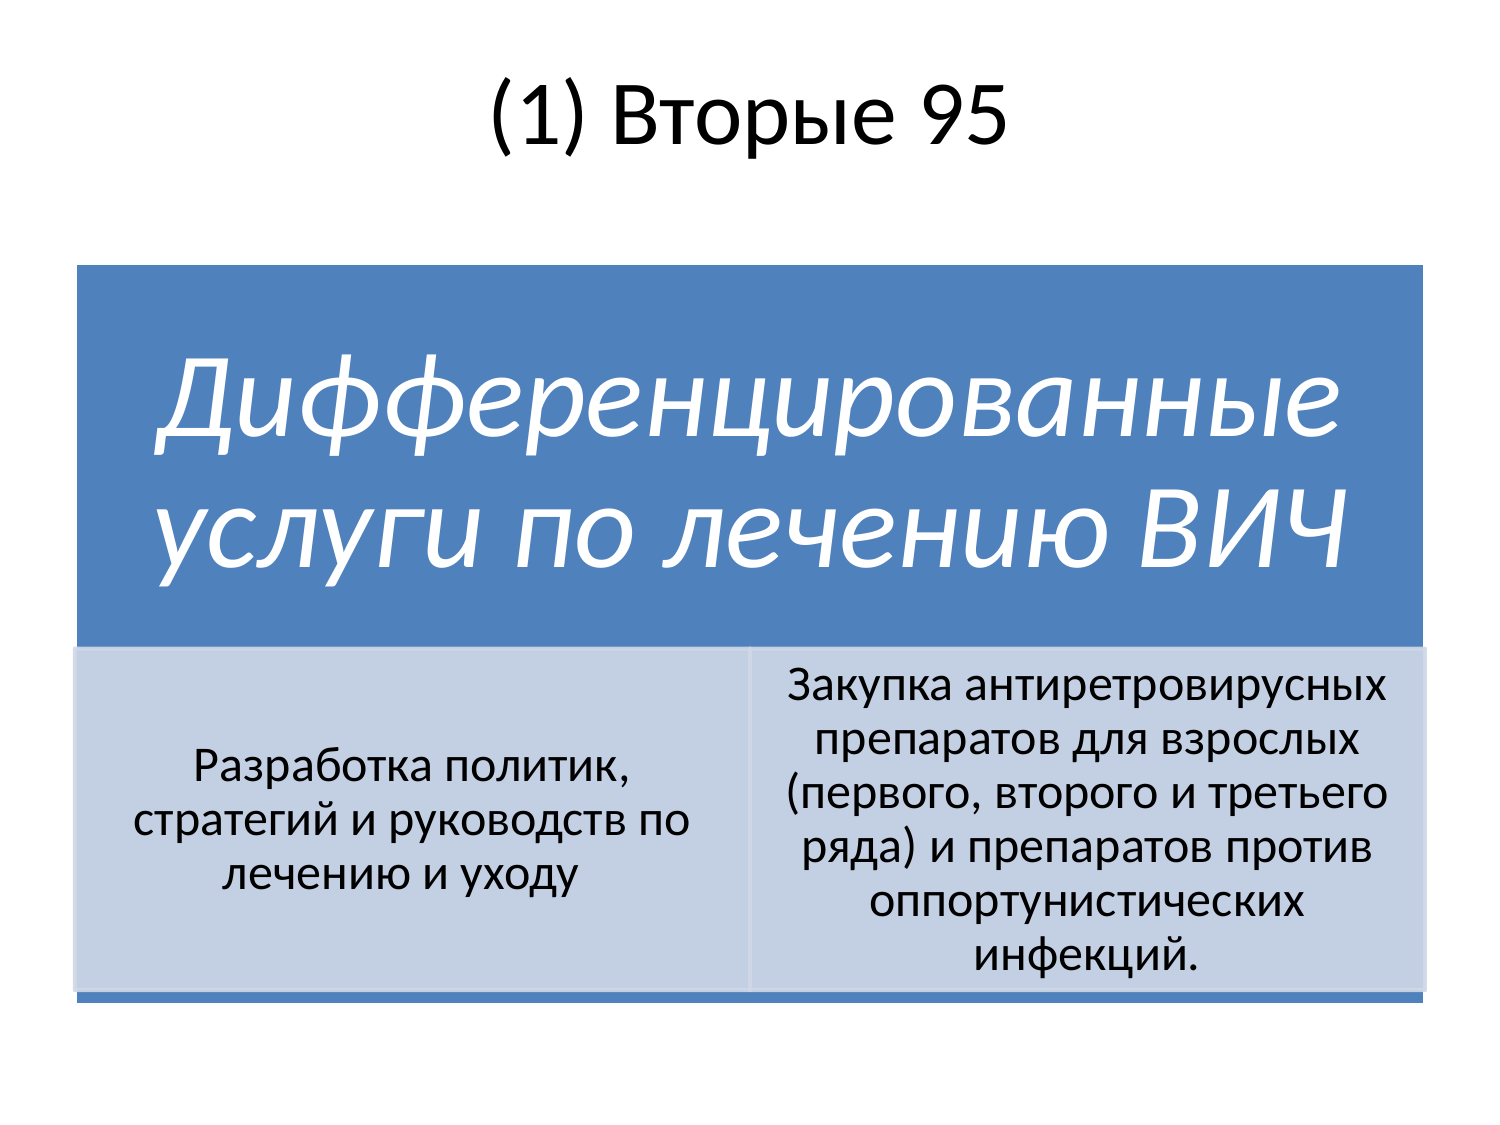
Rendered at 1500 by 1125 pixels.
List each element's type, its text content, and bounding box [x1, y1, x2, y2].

title (1) Вторые 95 [75, 19, 1425, 197]
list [74, 262, 1426, 1006]
